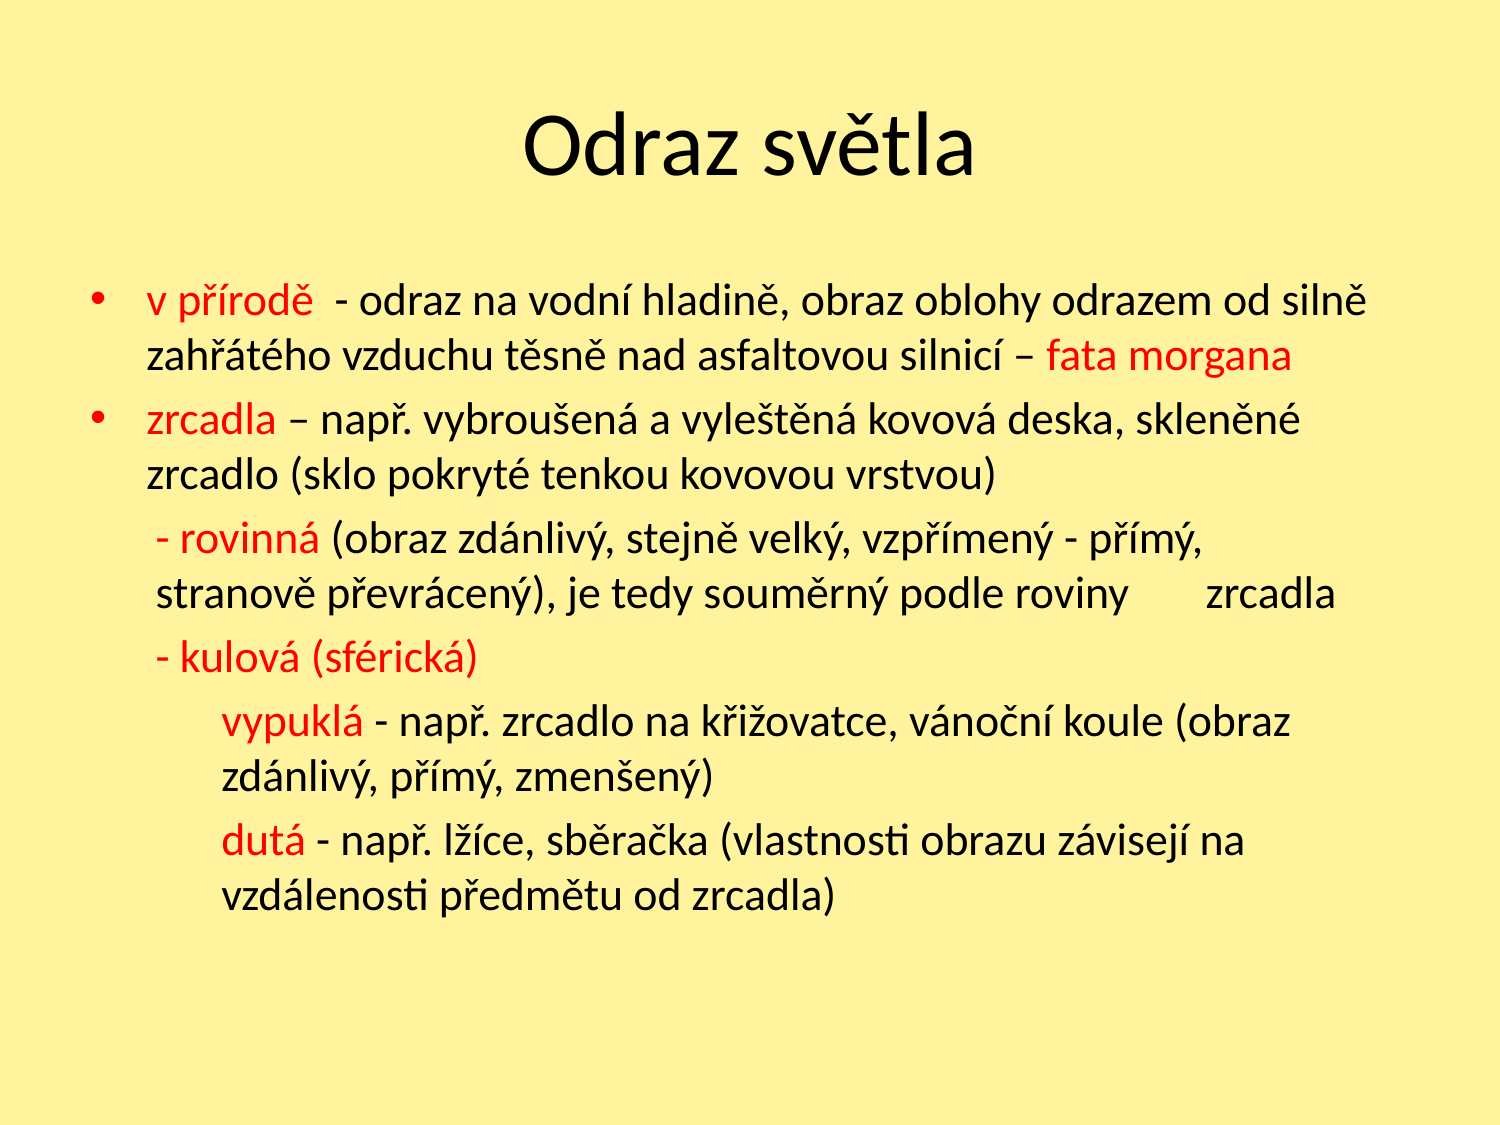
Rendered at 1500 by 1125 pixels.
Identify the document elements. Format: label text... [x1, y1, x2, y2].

title Odraz světla [75, 45, 1425, 233]
list v přírodě - odraz na vodní hladině, obraz oblohy odrazem od silně zahřátého vzduchu těsně nad asfaltovou silnicí – fata morgana zrcadla – např. vybroušená a vyleštěná kovová deska, skleněné zrcadlo (sklo pokryté tenkou kovovou vrstvou) - rovinná (obraz zdánlivý, stejně velký, vzpřímený - přímý, stranově převrácený), je tedy souměrný podle roviny zrcadla - kulová (sférická) vypuklá - např. zrcadlo na křižovatce, vánoční koule (obraz zdánlivý, přímý, zmenšený) dutá - např. lžíce, sběračka (vlastnosti obrazu závisejí na vzdálenosti předmětu od zrcadla) [75, 262, 1425, 1005]
